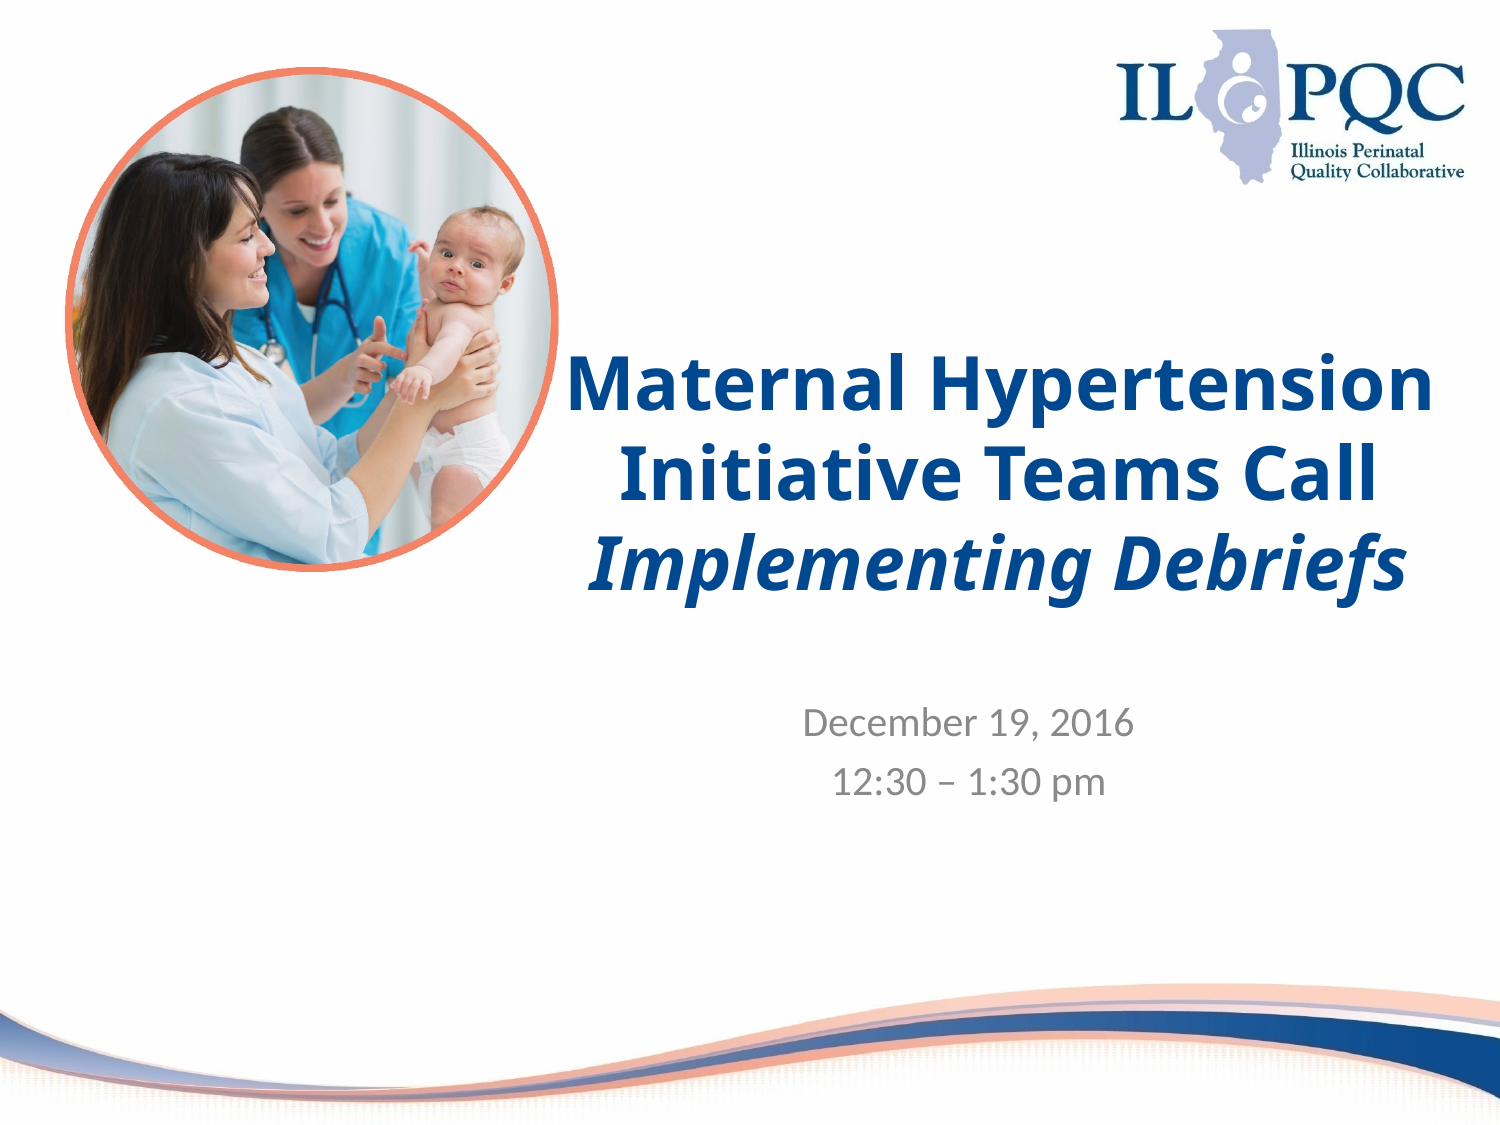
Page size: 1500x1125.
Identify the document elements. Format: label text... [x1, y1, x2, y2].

picture [0, 0, 1500, 1125]
subtitle December 19, 2016 12:30 – 1:30 pm [525, 687, 1413, 900]
title Maternal Hypertension Initiative Teams Call Implementing Debriefs [537, 337, 1463, 604]
